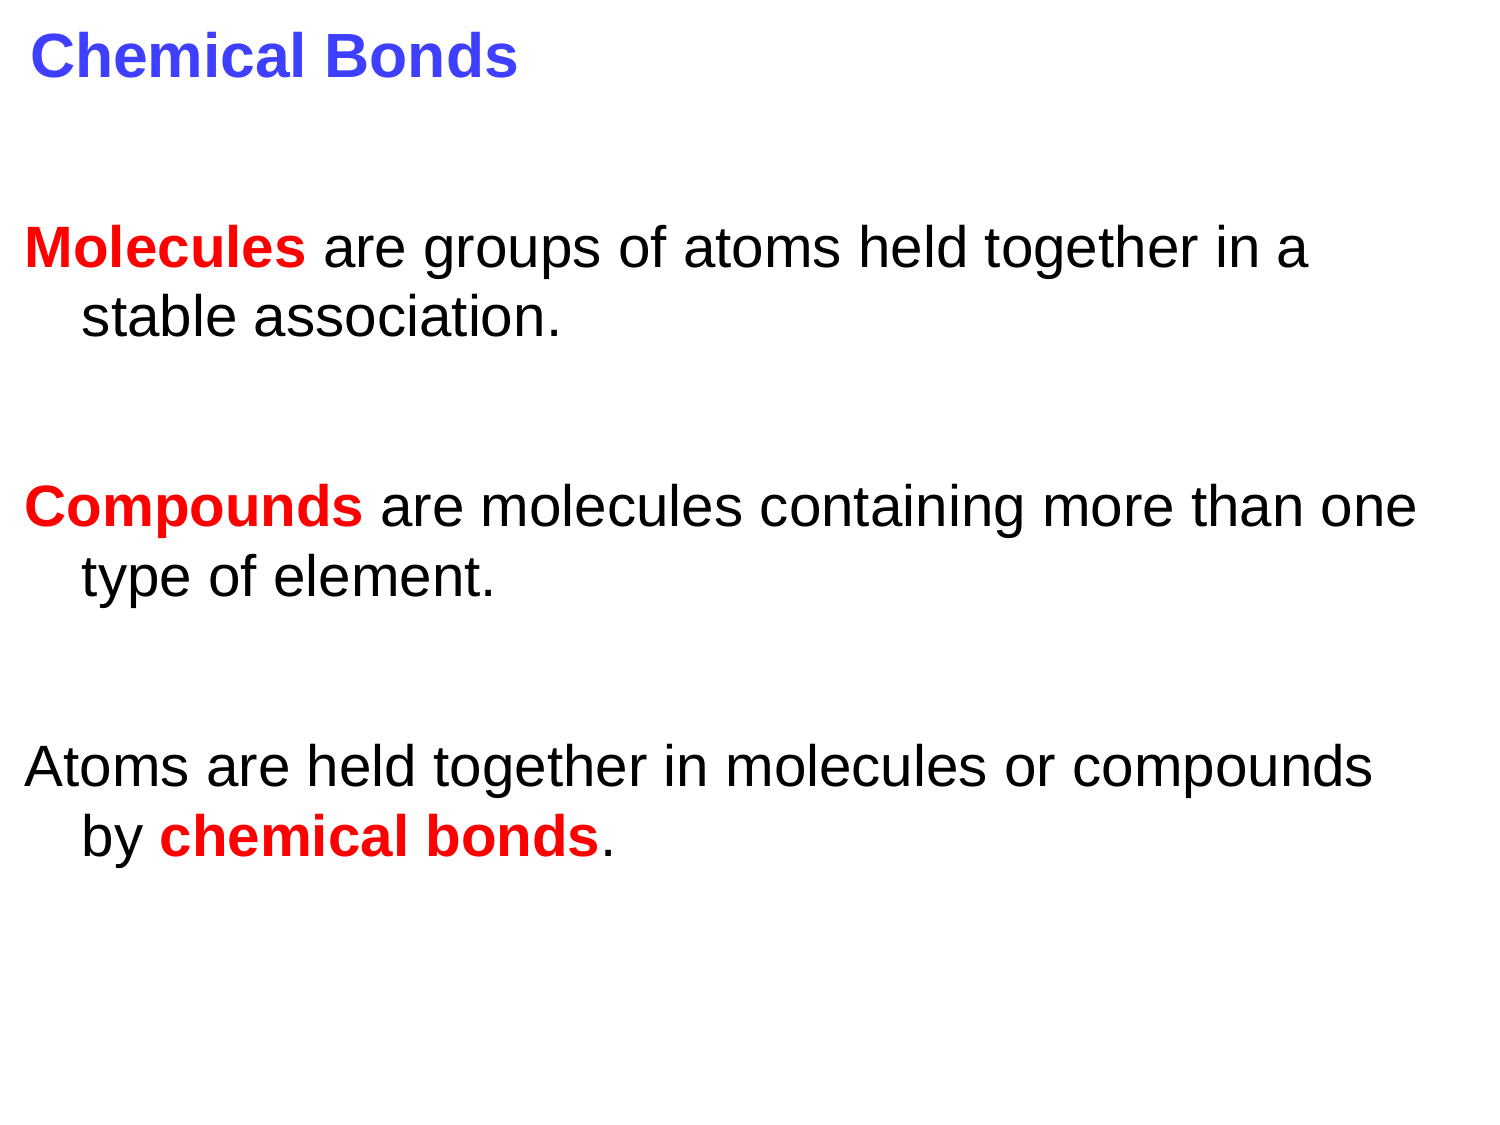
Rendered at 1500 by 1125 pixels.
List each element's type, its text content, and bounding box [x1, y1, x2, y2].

title Chemical Bonds [0, 0, 1500, 106]
list Molecules are groups of atoms held together in a stable association. Compounds are molecules containing more than one type of element. Atoms are held together in molecules or compounds by chemical bonds. [24, 208, 1475, 1065]
